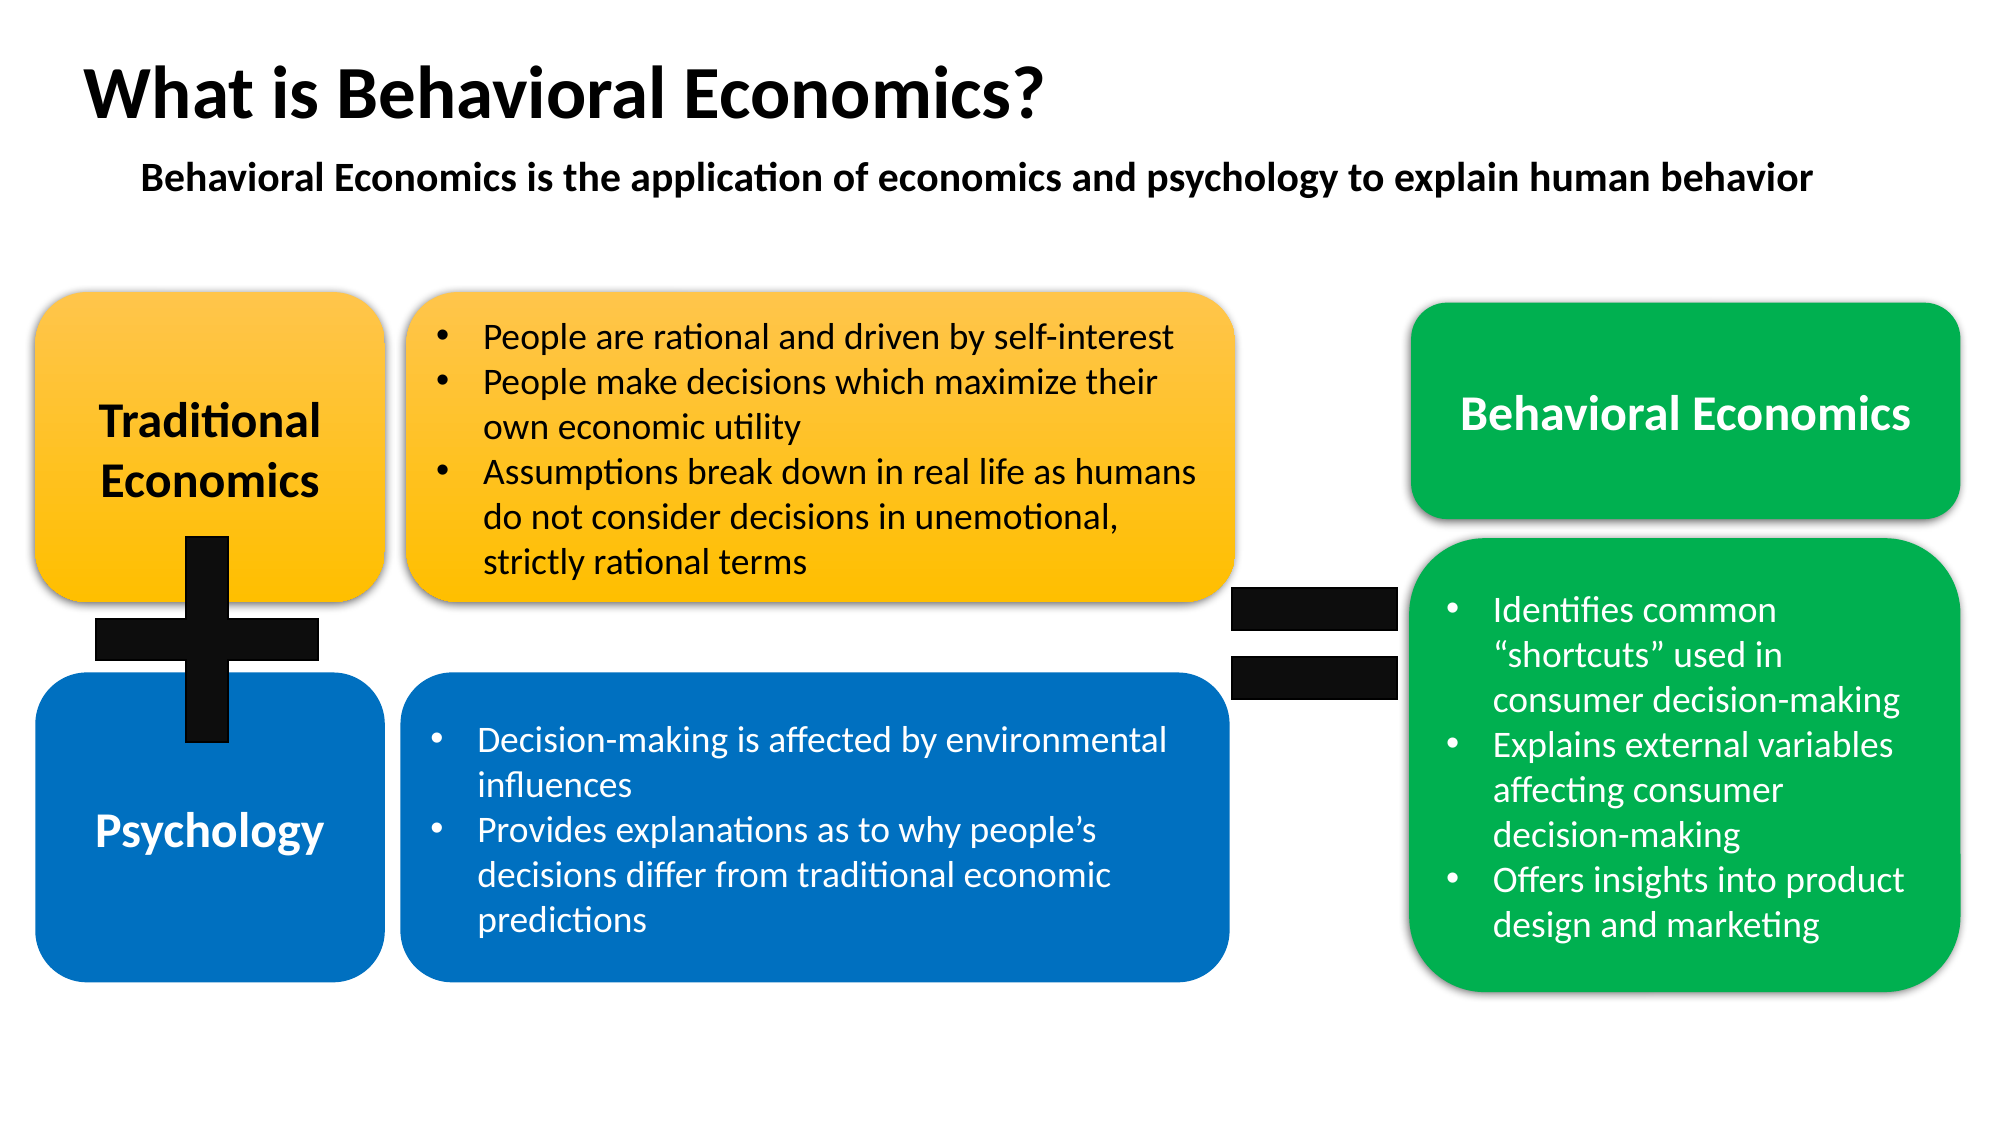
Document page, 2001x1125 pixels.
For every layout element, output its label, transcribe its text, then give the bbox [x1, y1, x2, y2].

text_box People are rational and driven by self-interest People make decisions which maximize their own economic utility Assumptions break down in real life as humans do not consider decisions in unemotional, strictly rational terms [406, 292, 1236, 602]
text_box [1231, 656, 1398, 700]
text_box What is Behavioral Economics? [68, 36, 1412, 141]
text_box Decision-making is affected by environmental influences Provides explanations as to why people’s decisions differ from traditional economic predictions [400, 672, 1230, 983]
text_box Traditional Economics [35, 292, 385, 602]
text_box Psychology [35, 672, 385, 983]
text_box Identifies common “shortcuts” used in consumer decision-making Explains external variables affecting consumer decision-making Offers insights into product design and marketing [1409, 538, 1961, 993]
text_box Behavioral Economics [1411, 302, 1961, 520]
text_box [1231, 587, 1398, 631]
text_box Behavioral Economics is the application of economics and psychology to explain human behavior [125, 142, 1931, 207]
text_box [95, 536, 319, 743]
